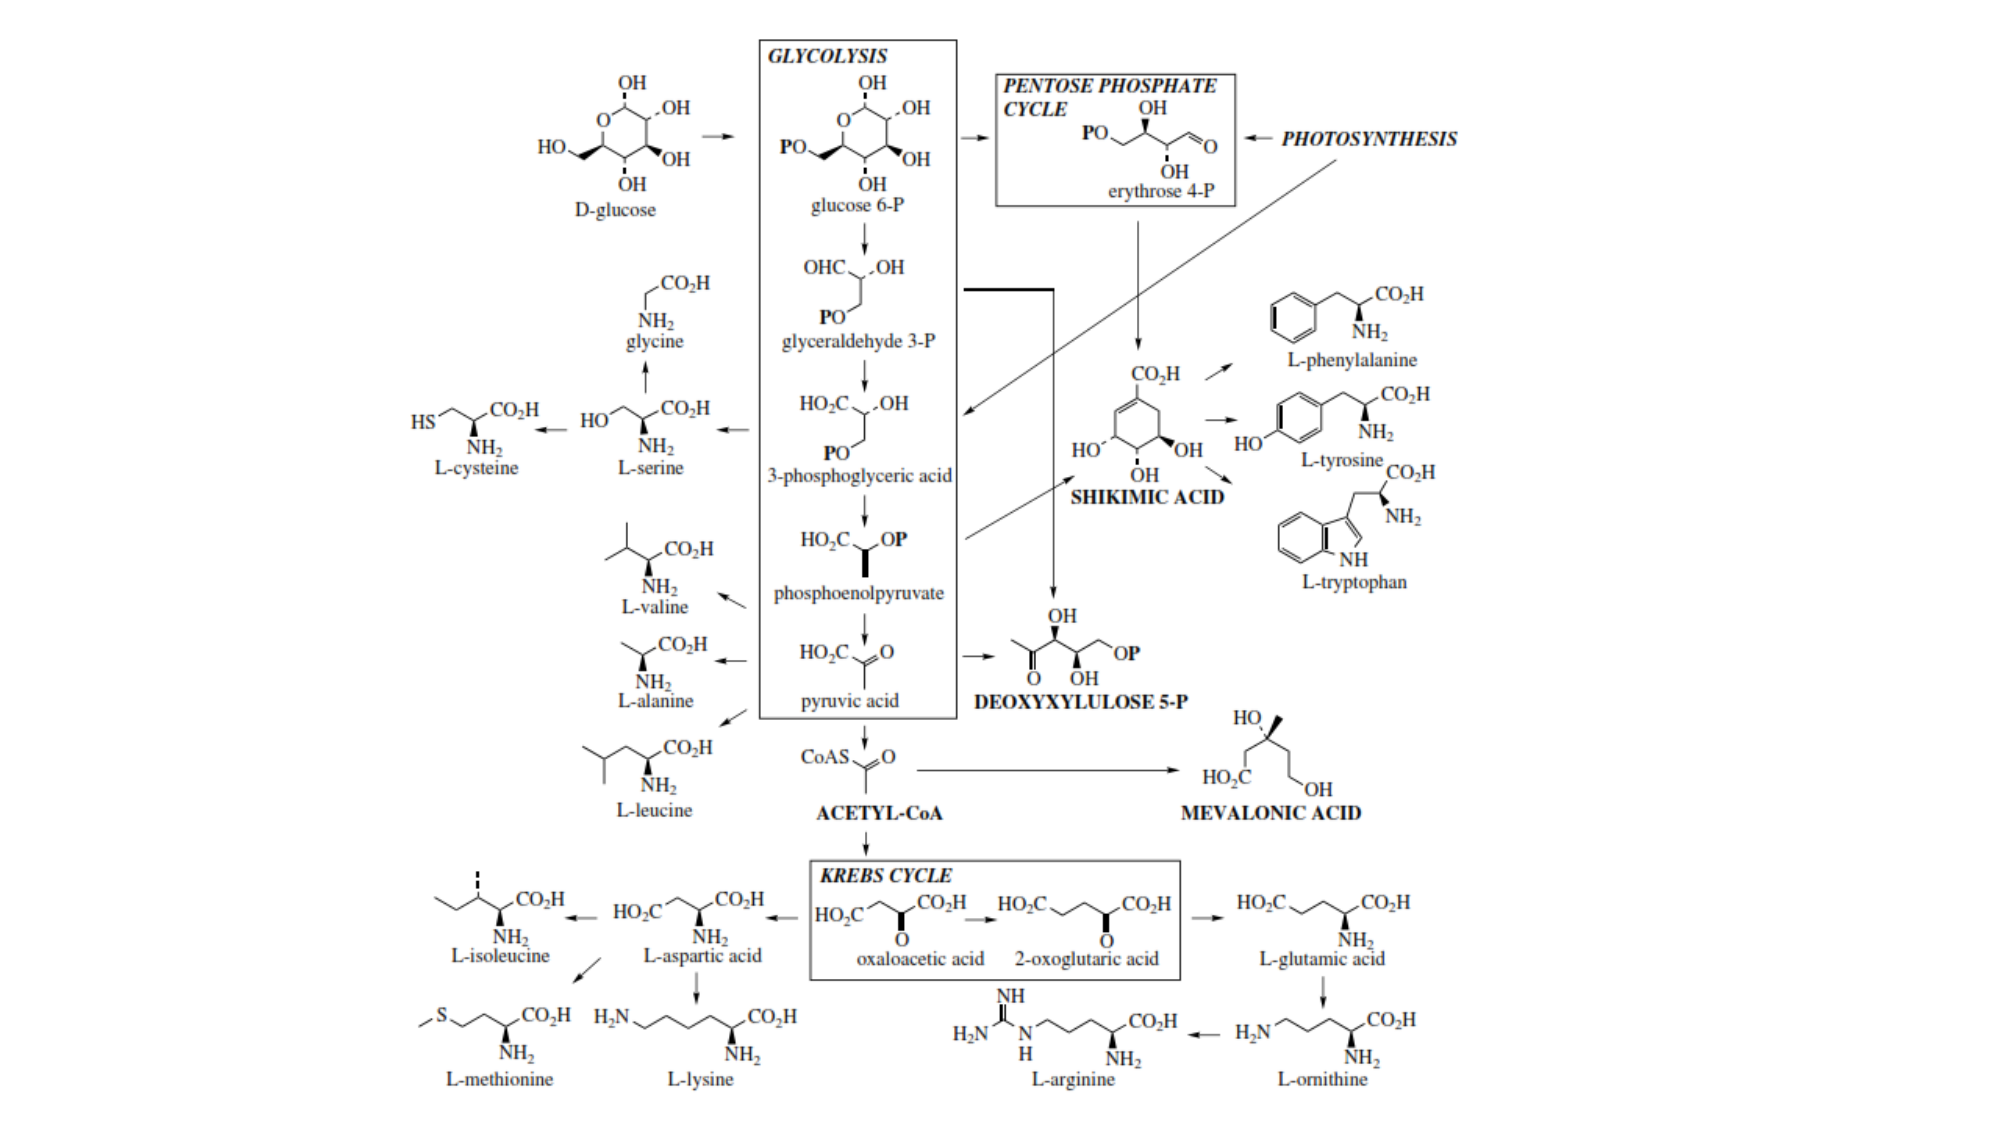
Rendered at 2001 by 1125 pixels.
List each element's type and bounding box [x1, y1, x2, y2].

picture [320, 35, 1569, 1125]
